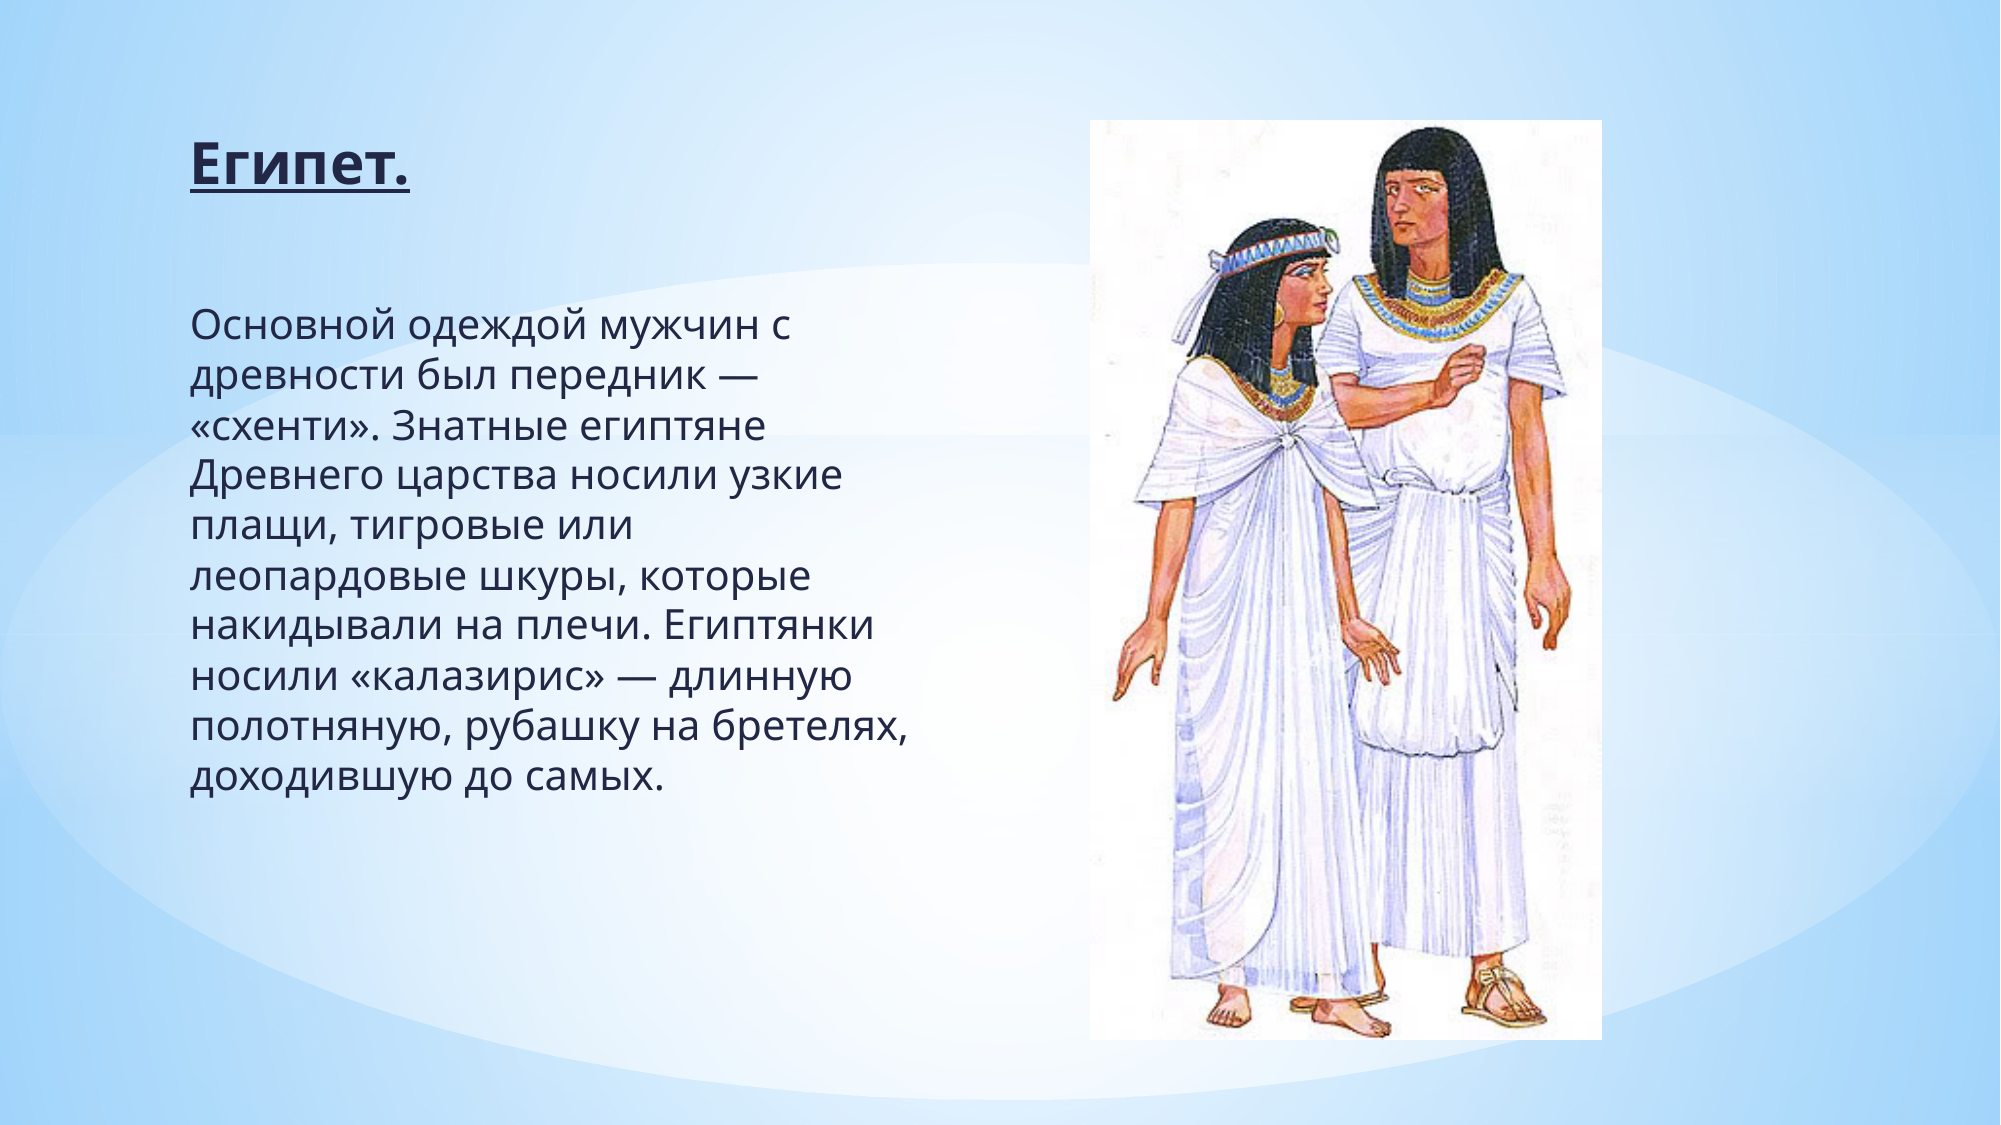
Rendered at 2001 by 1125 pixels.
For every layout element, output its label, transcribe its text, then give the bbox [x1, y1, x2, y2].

subtitle Египет. Основной одеждой мужчин с древности был передник — «схенти». Знатные египтяне Древнего царства носили узкие плащи, тигровые или леопардовые шкуры, которые накидывали на плечи. Египтянки носили «калазирис» — длинную полотняную, рубашку на бретелях, доходившую до самых. [174, 118, 930, 600]
picture [1089, 120, 1602, 1040]
